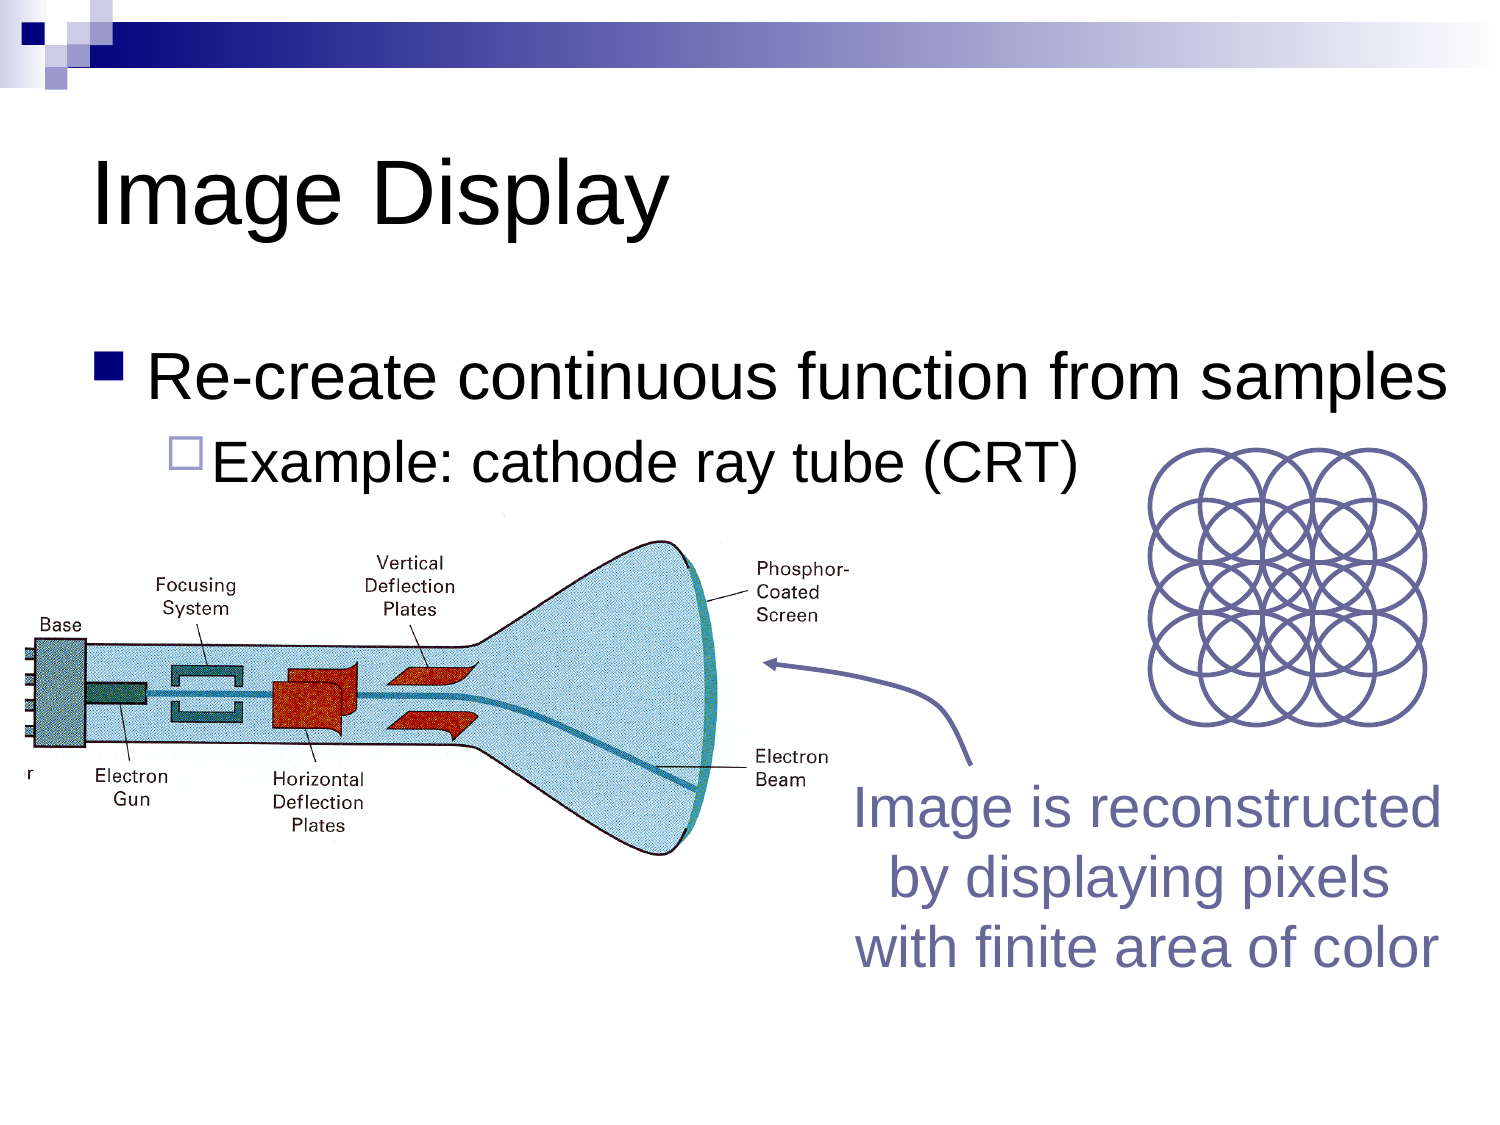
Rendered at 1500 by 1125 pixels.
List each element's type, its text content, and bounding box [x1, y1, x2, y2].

text_box [854, 675, 972, 766]
text_box [1312, 613, 1426, 726]
text_box [1214, 607, 1248, 618]
text_box [1312, 500, 1426, 613]
text_box [1200, 500, 1271, 613]
text_box [1200, 450, 1287, 505]
text_box [1312, 450, 1426, 531]
text_box [1327, 607, 1361, 618]
list Re-create continuous function from samples Example: cathode ray tube (CRT) [75, 324, 1500, 963]
text_box [1149, 613, 1231, 726]
text_box [1149, 450, 1230, 531]
text_box [1149, 588, 1198, 643]
text_box [1149, 500, 1231, 613]
text_box [1200, 613, 1287, 726]
picture [24, 512, 851, 874]
title Image Display [75, 75, 1425, 300]
text_box [1262, 500, 1343, 613]
text_box [1377, 588, 1426, 643]
text_box [1262, 613, 1343, 726]
text_box [1262, 588, 1311, 643]
text_box Image is reconstructed by displaying pixels with finite area of color [837, 762, 1459, 987]
text_box [1262, 450, 1343, 531]
